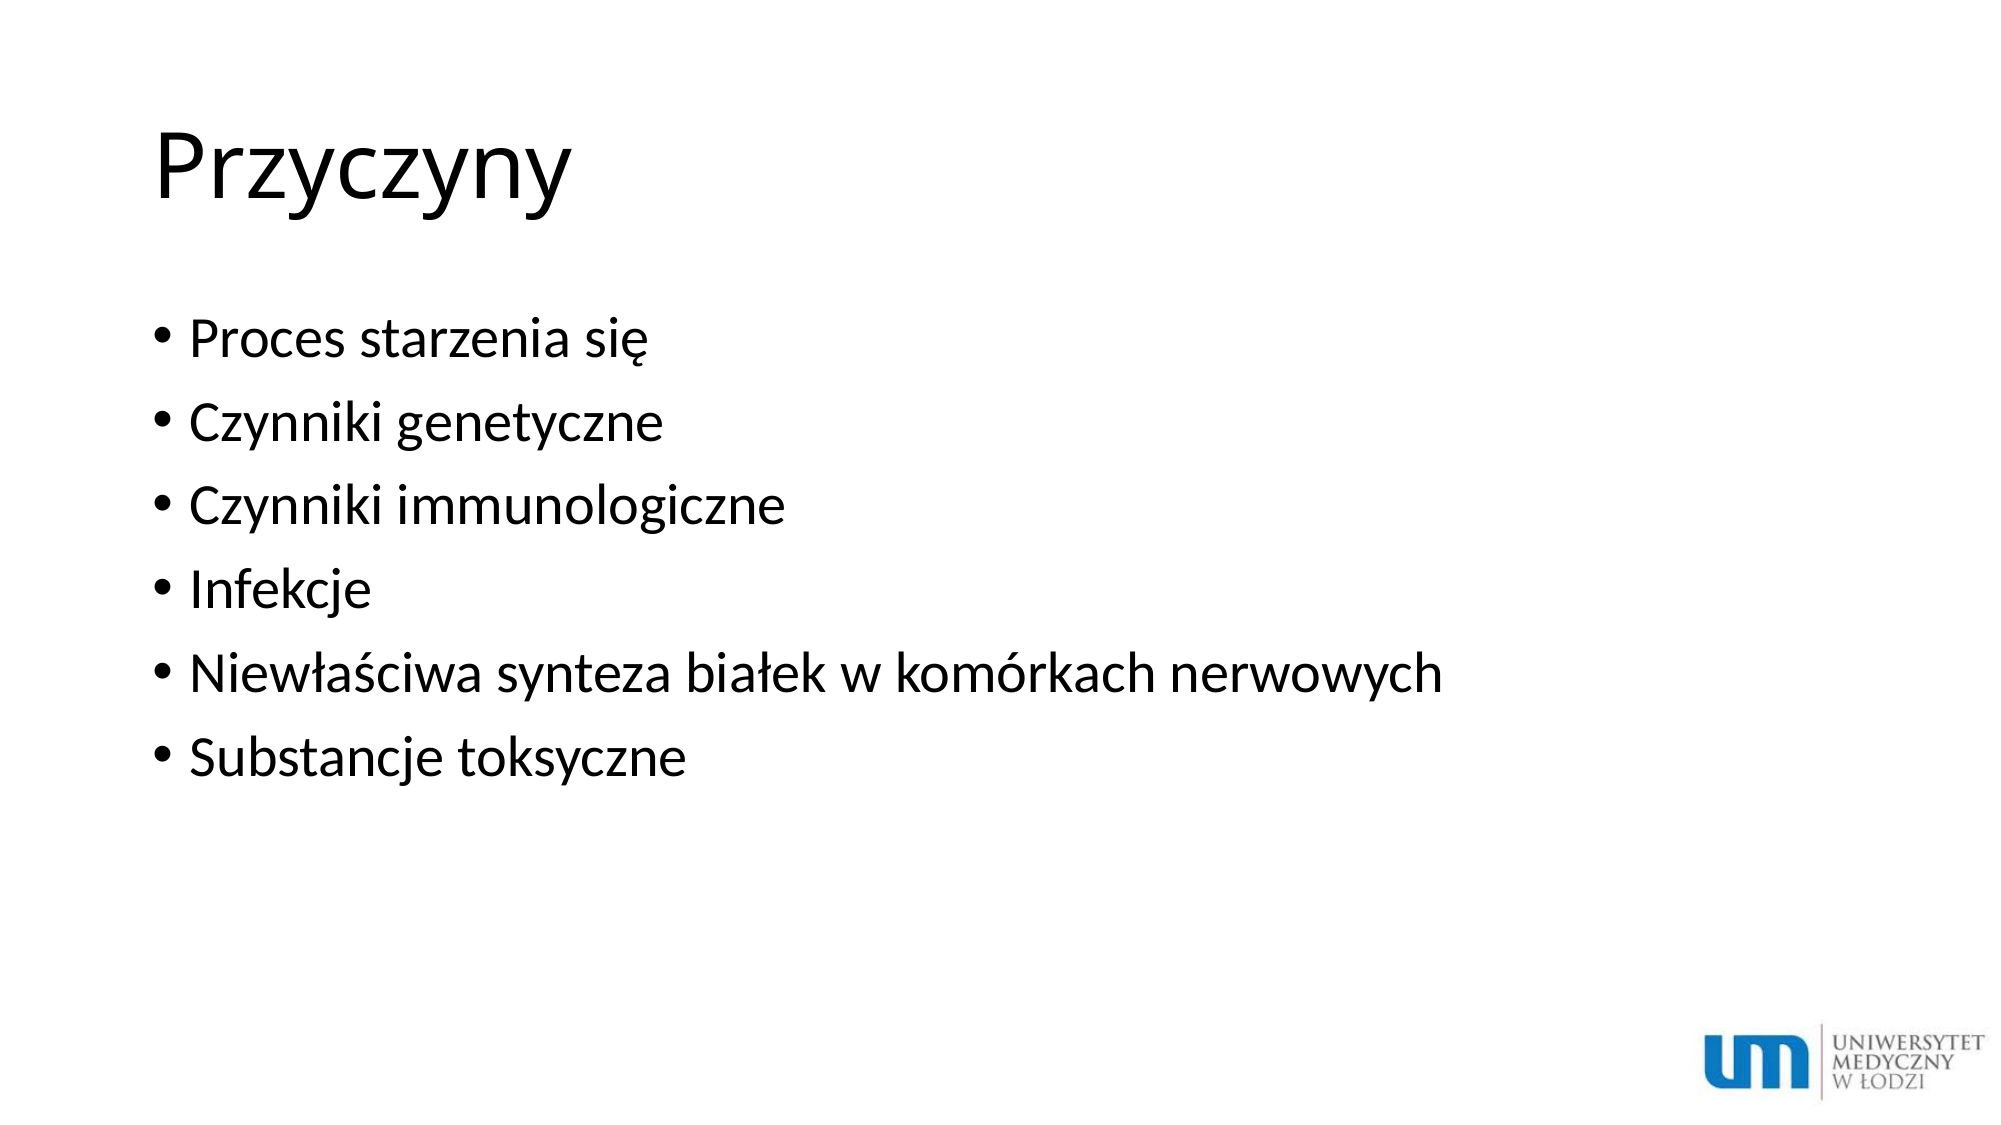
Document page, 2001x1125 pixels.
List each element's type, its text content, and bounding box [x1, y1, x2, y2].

list Proces starzenia się Czynniki genetyczne Czynniki immunologiczne Infekcje Niewłaściwa synteza białek w komórkach nerwowych Substancje toksyczne [137, 299, 1863, 1014]
picture [1663, 992, 2000, 1125]
title Przyczyny [137, 59, 1863, 278]
